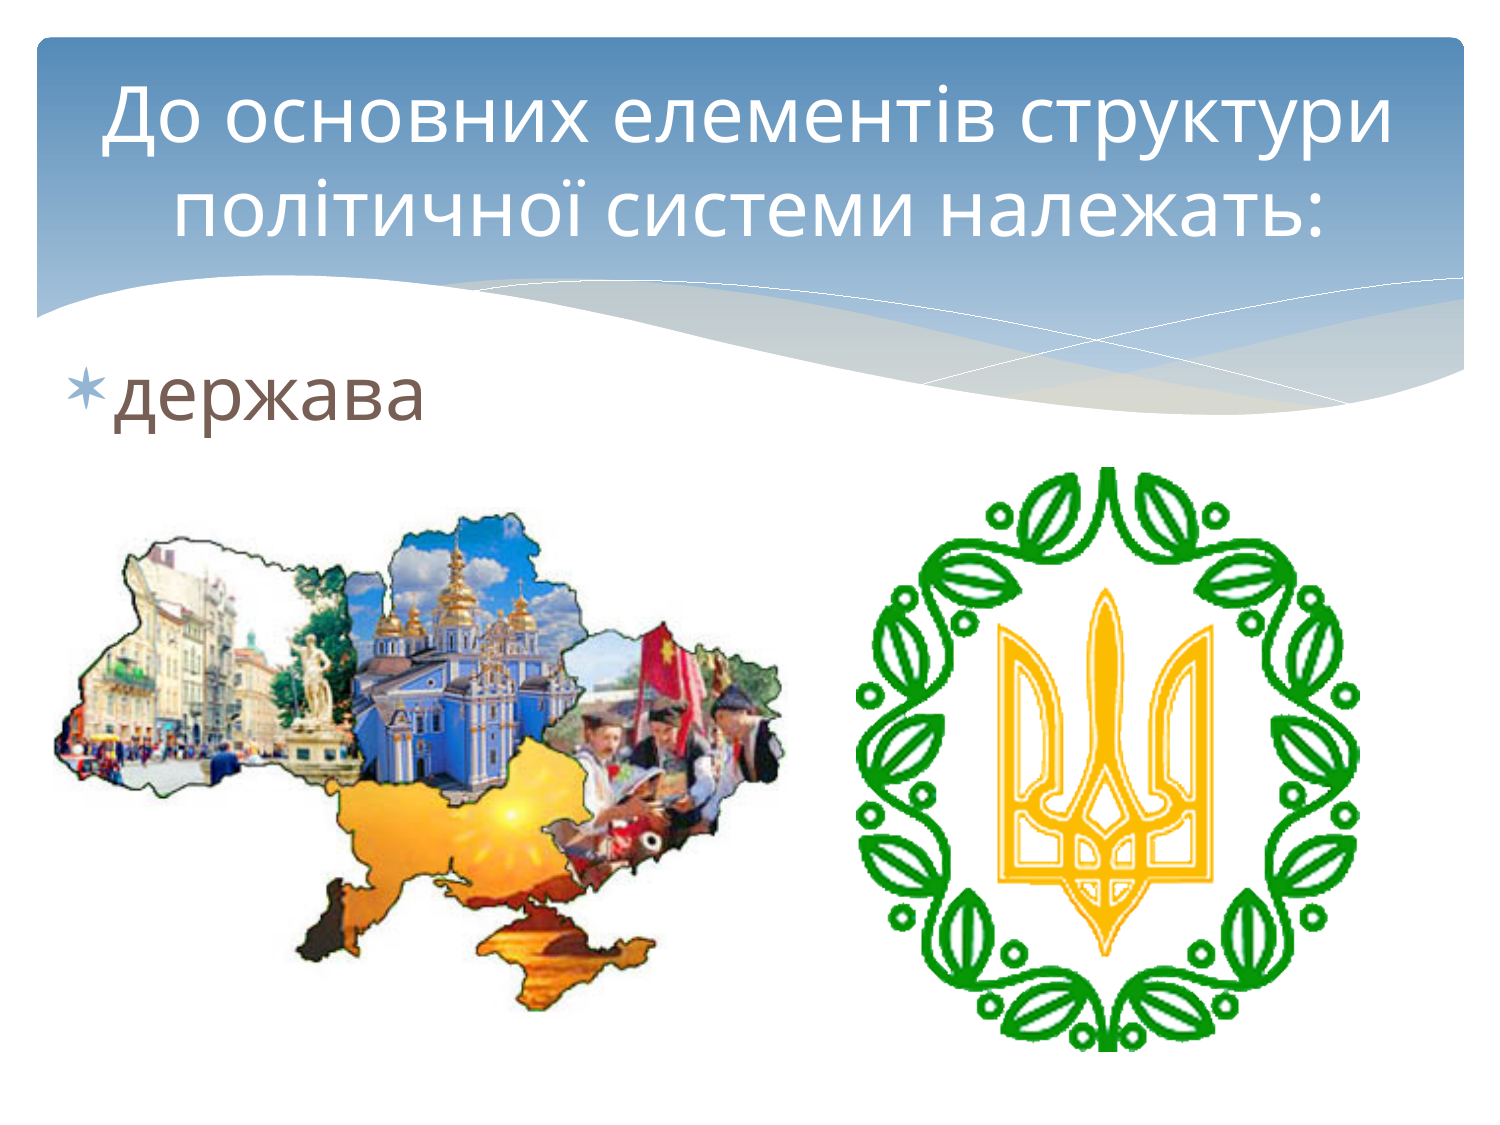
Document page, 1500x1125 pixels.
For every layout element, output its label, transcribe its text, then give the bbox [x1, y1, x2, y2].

title До основних елементів структури політичної системи належать: [75, 55, 1425, 261]
picture [52, 507, 788, 1018]
picture [855, 467, 1361, 1053]
list держава [53, 338, 519, 474]
